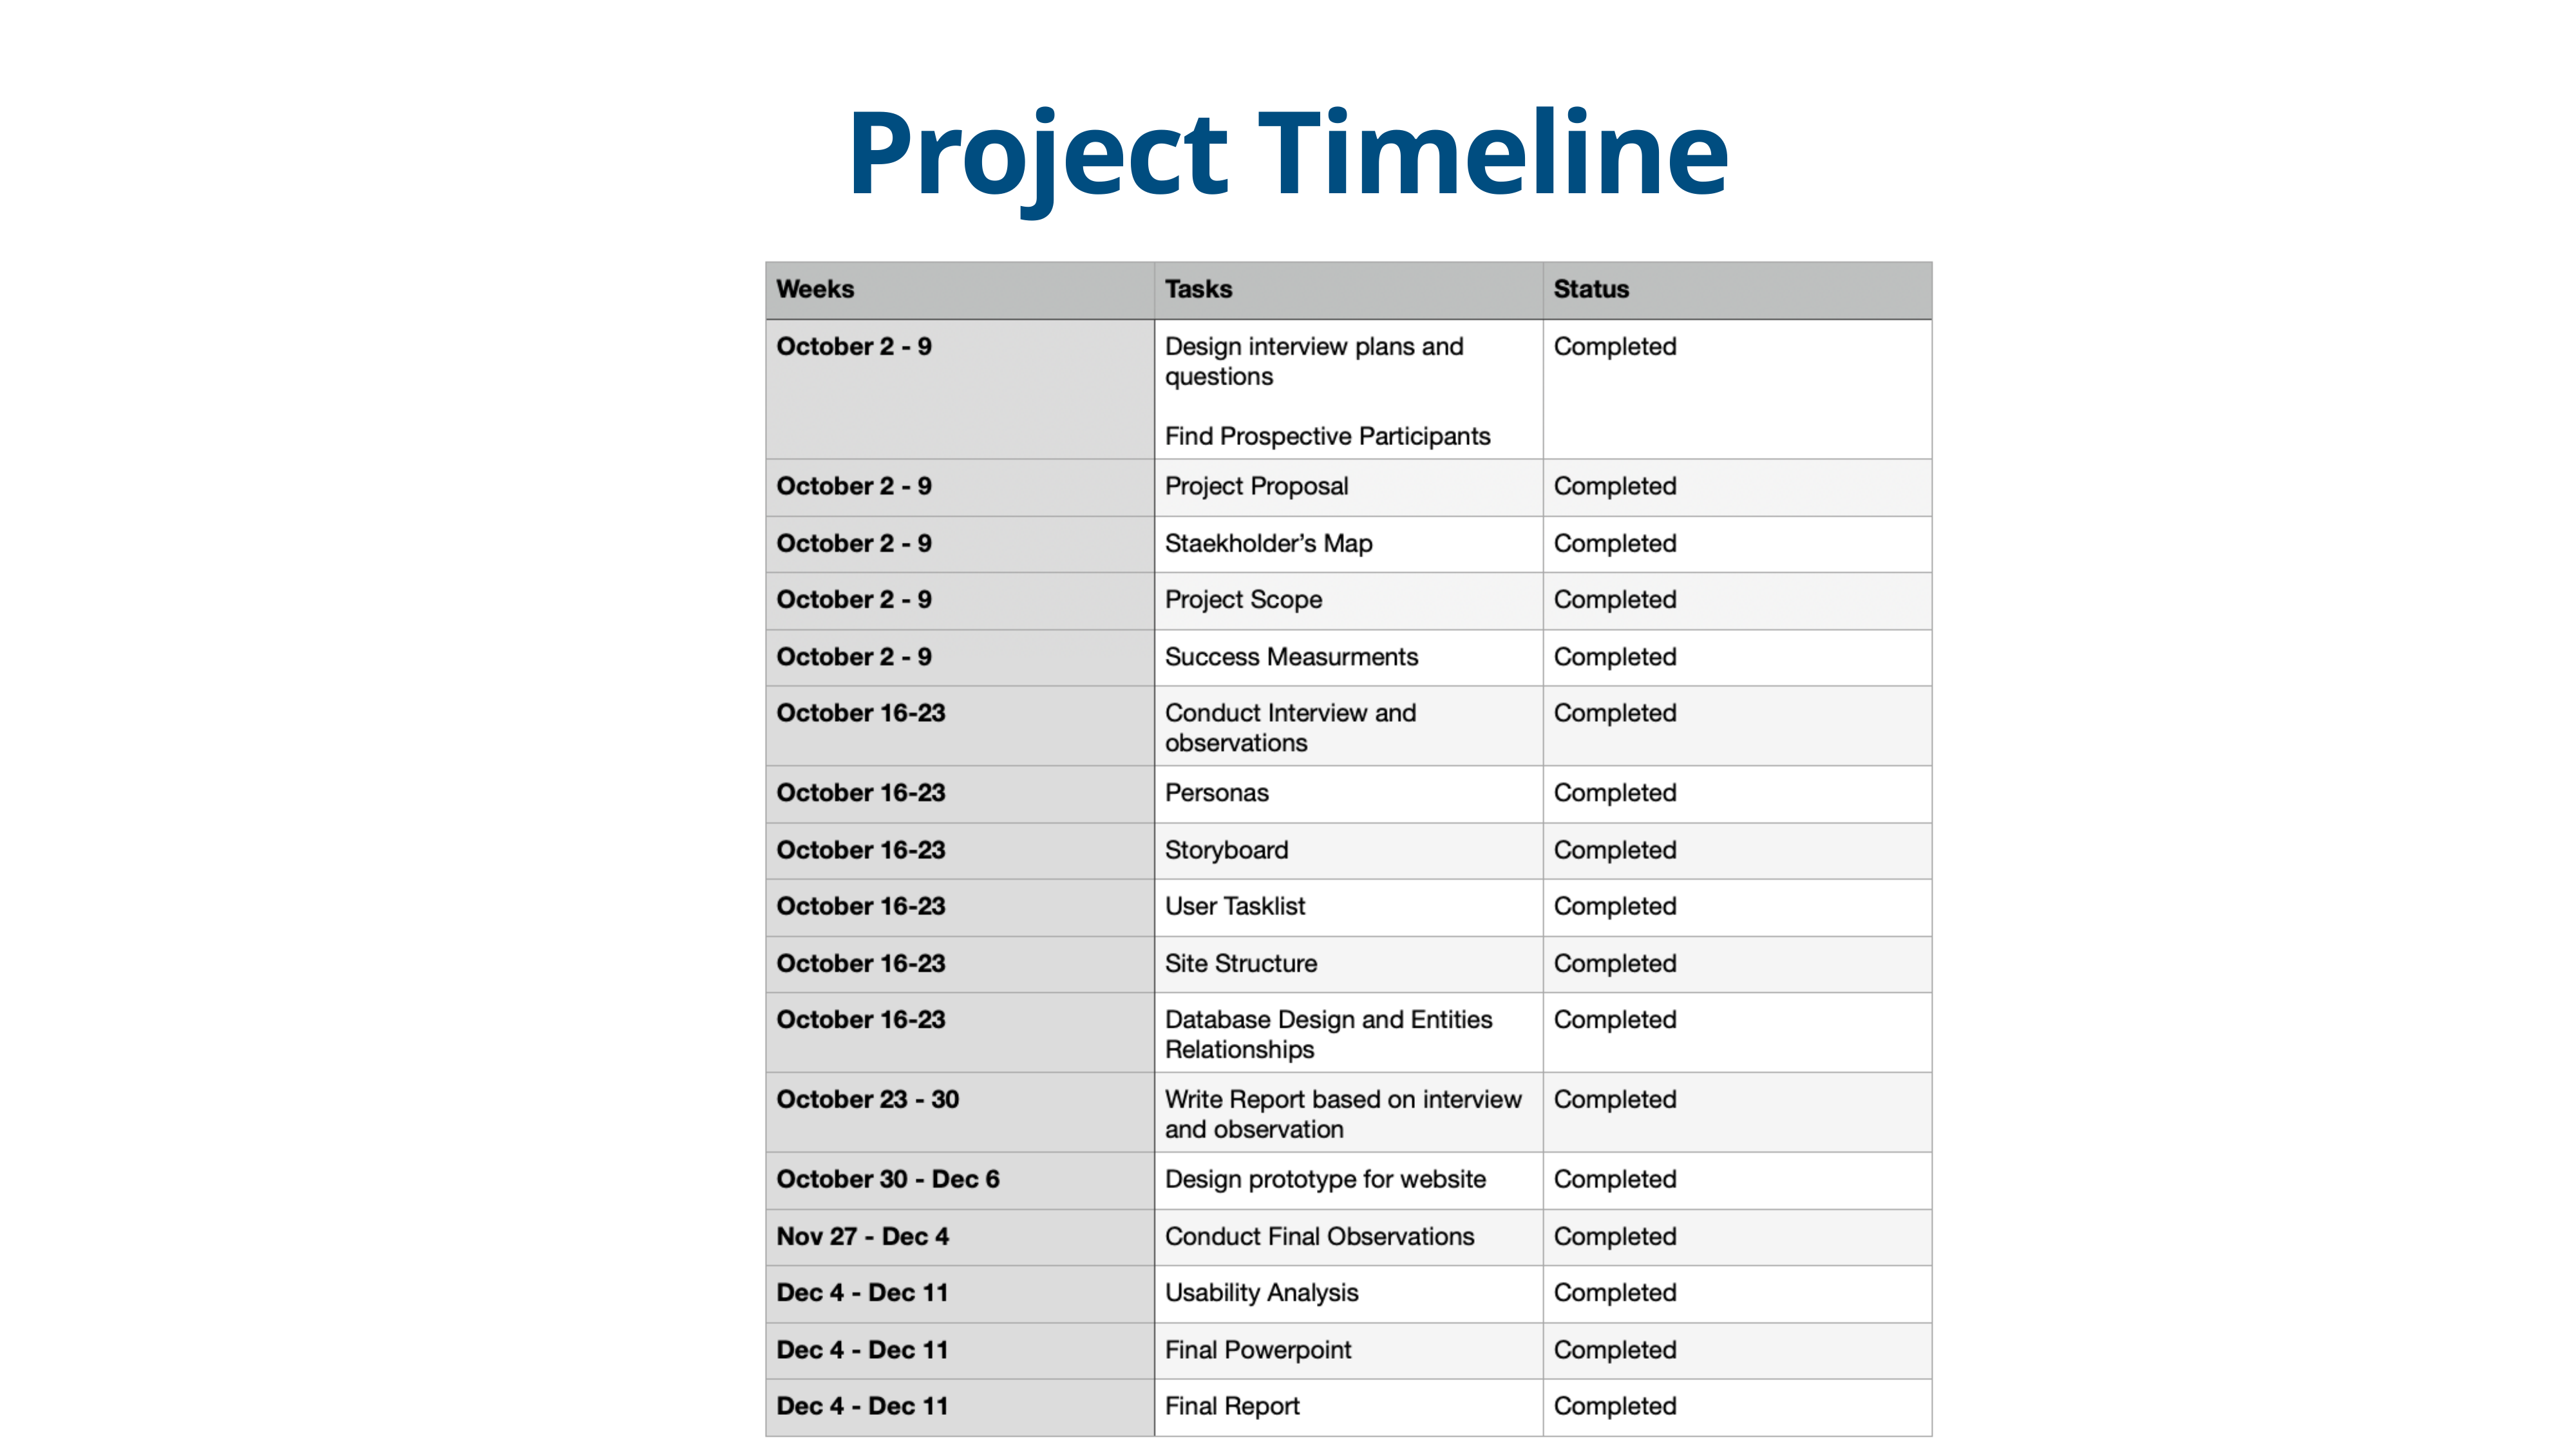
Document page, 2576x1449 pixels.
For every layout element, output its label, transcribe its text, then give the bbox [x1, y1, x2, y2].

picture [744, 251, 1949, 1449]
title Project Timeline [127, 100, 2449, 252]
